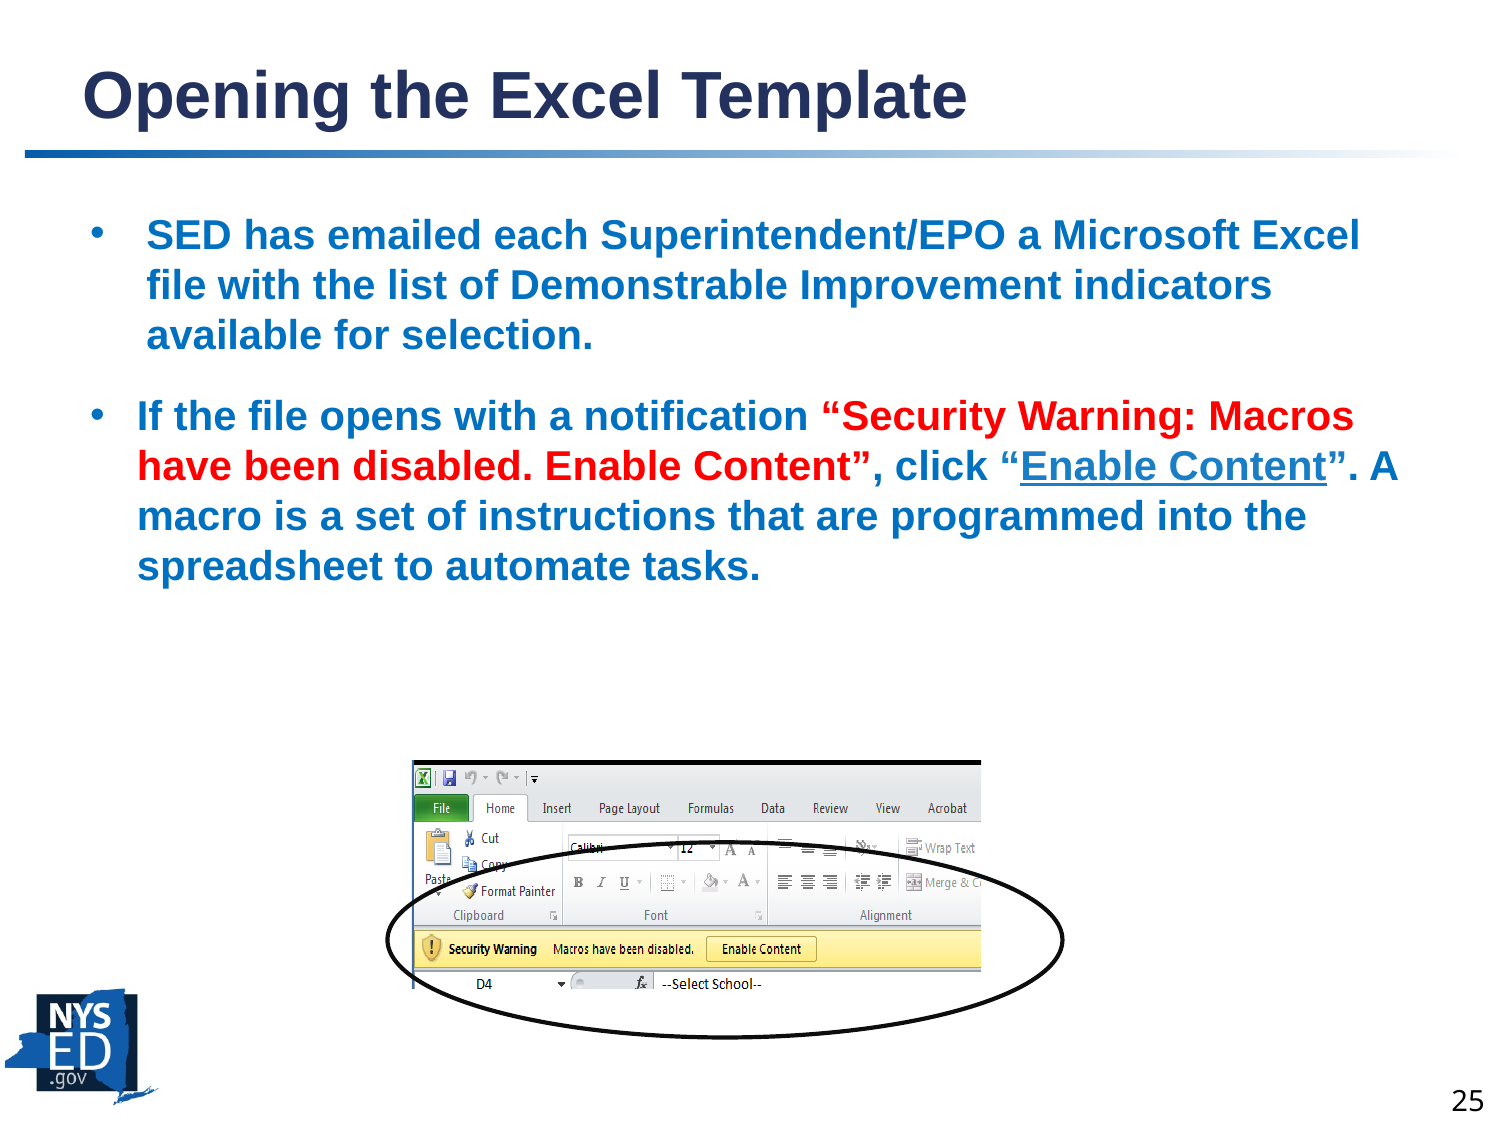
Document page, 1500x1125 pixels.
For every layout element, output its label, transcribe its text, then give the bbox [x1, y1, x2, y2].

title Opening the Excel Template [67, 0, 1333, 139]
slide_number 25 [1149, 1074, 1500, 1125]
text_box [387, 760, 1063, 1038]
picture [0, 962, 163, 1125]
list SED has emailed each Superintendent/EPO a Microsoft Excel file with the list of Demonstrable Improvement indicators available for selection. If the file opens with a notification “Security Warning: Macros have been disabled. Enable Content”, click “Enable Content”. A macro is a set of instructions that are programmed into the spreadsheet to automate tasks. [75, 200, 1425, 1038]
